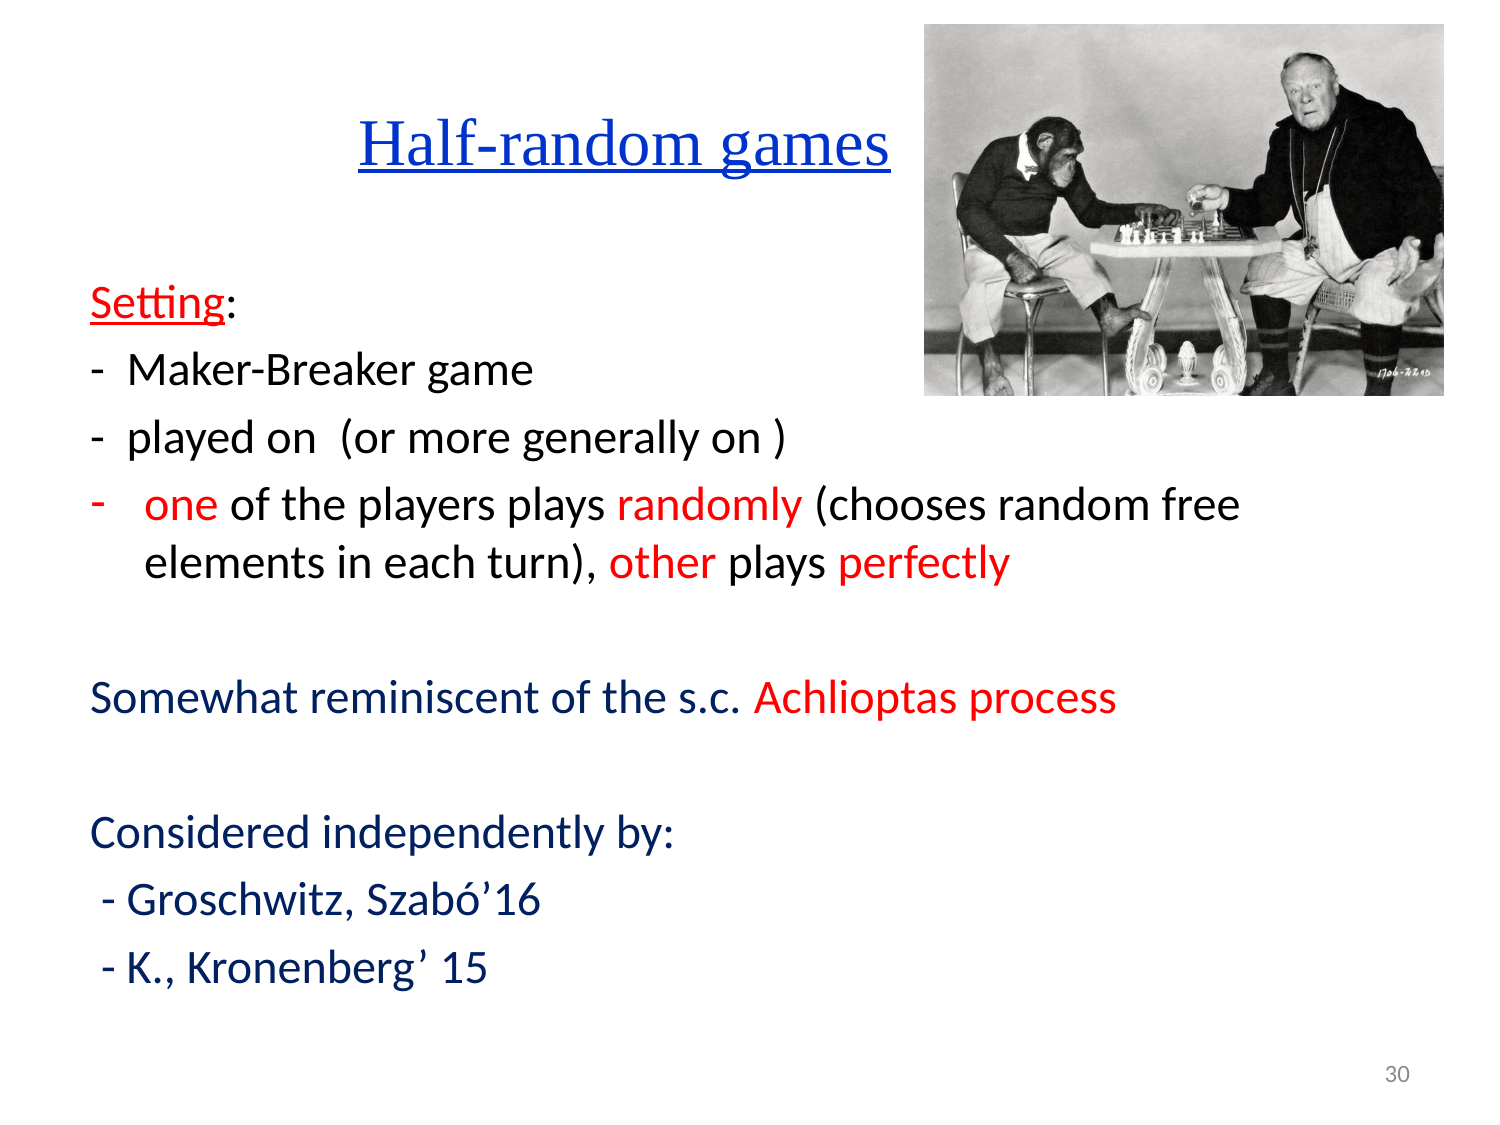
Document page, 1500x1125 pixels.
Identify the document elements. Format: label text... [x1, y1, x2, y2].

title Half-random games [0, 45, 919, 233]
picture [924, 24, 1444, 397]
slide_number 29 [1074, 1042, 1425, 1103]
